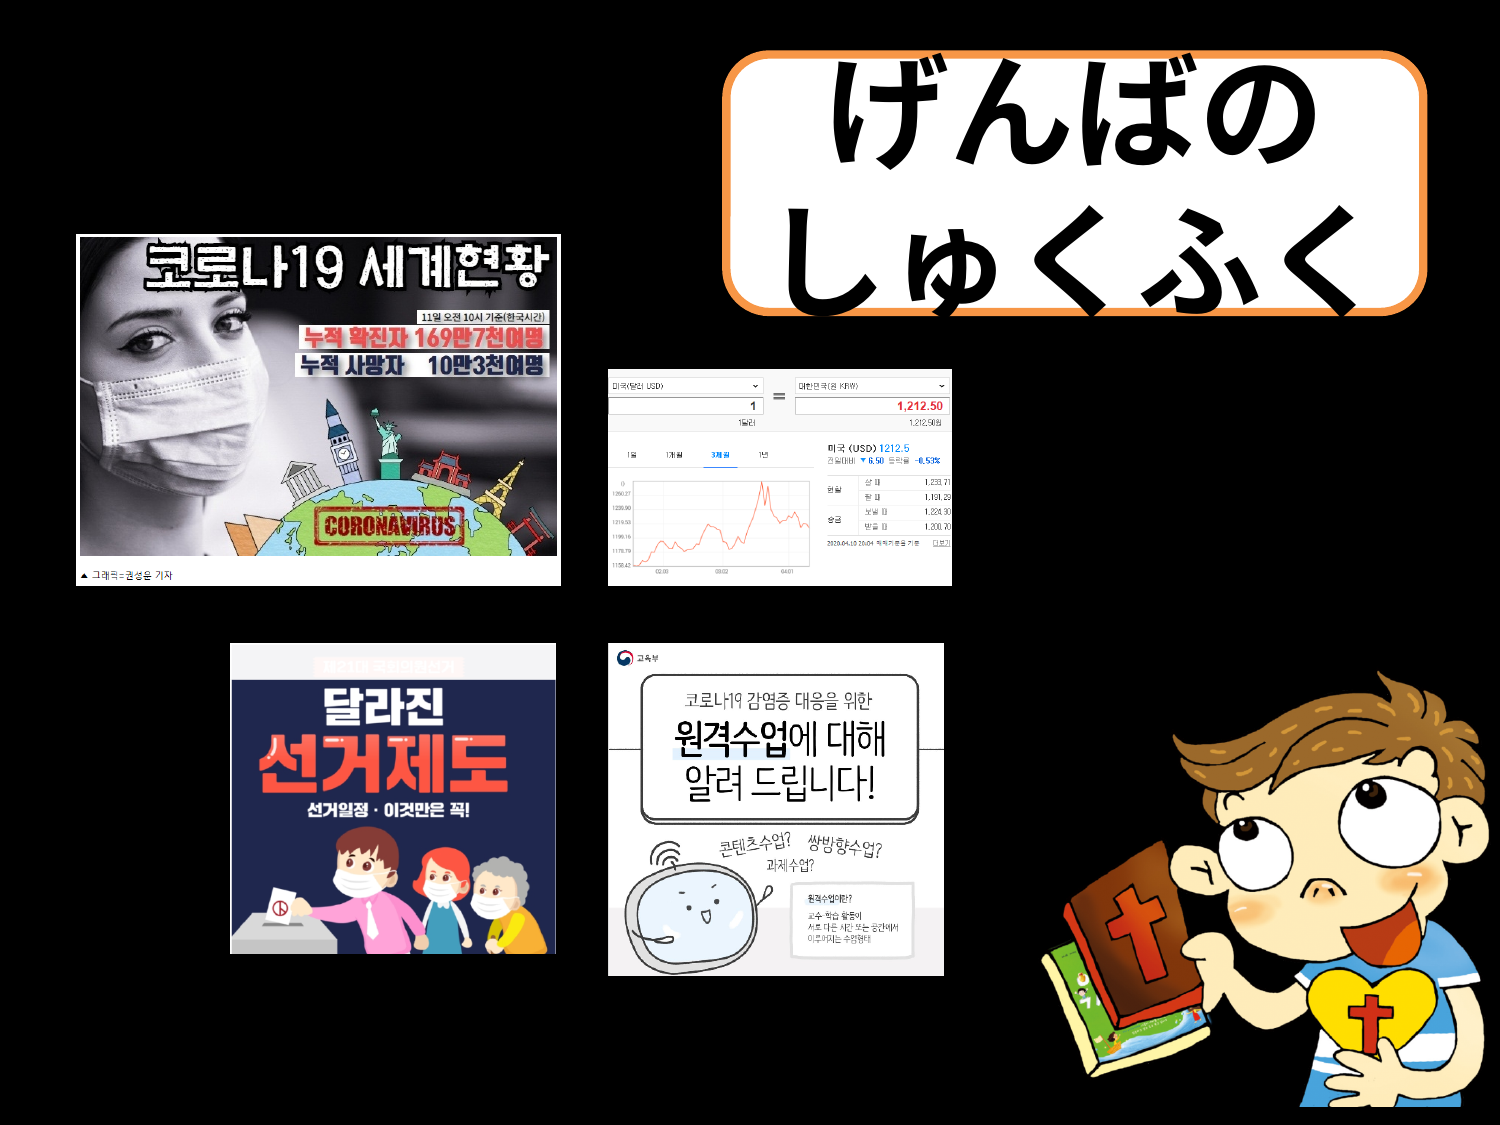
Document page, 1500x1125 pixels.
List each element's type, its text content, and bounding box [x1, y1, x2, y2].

picture [607, 369, 952, 587]
picture [608, 643, 945, 976]
text_box げんばの しゅくふく [724, 52, 1426, 315]
picture [229, 643, 556, 955]
picture [76, 234, 562, 586]
picture [1038, 665, 1491, 1107]
